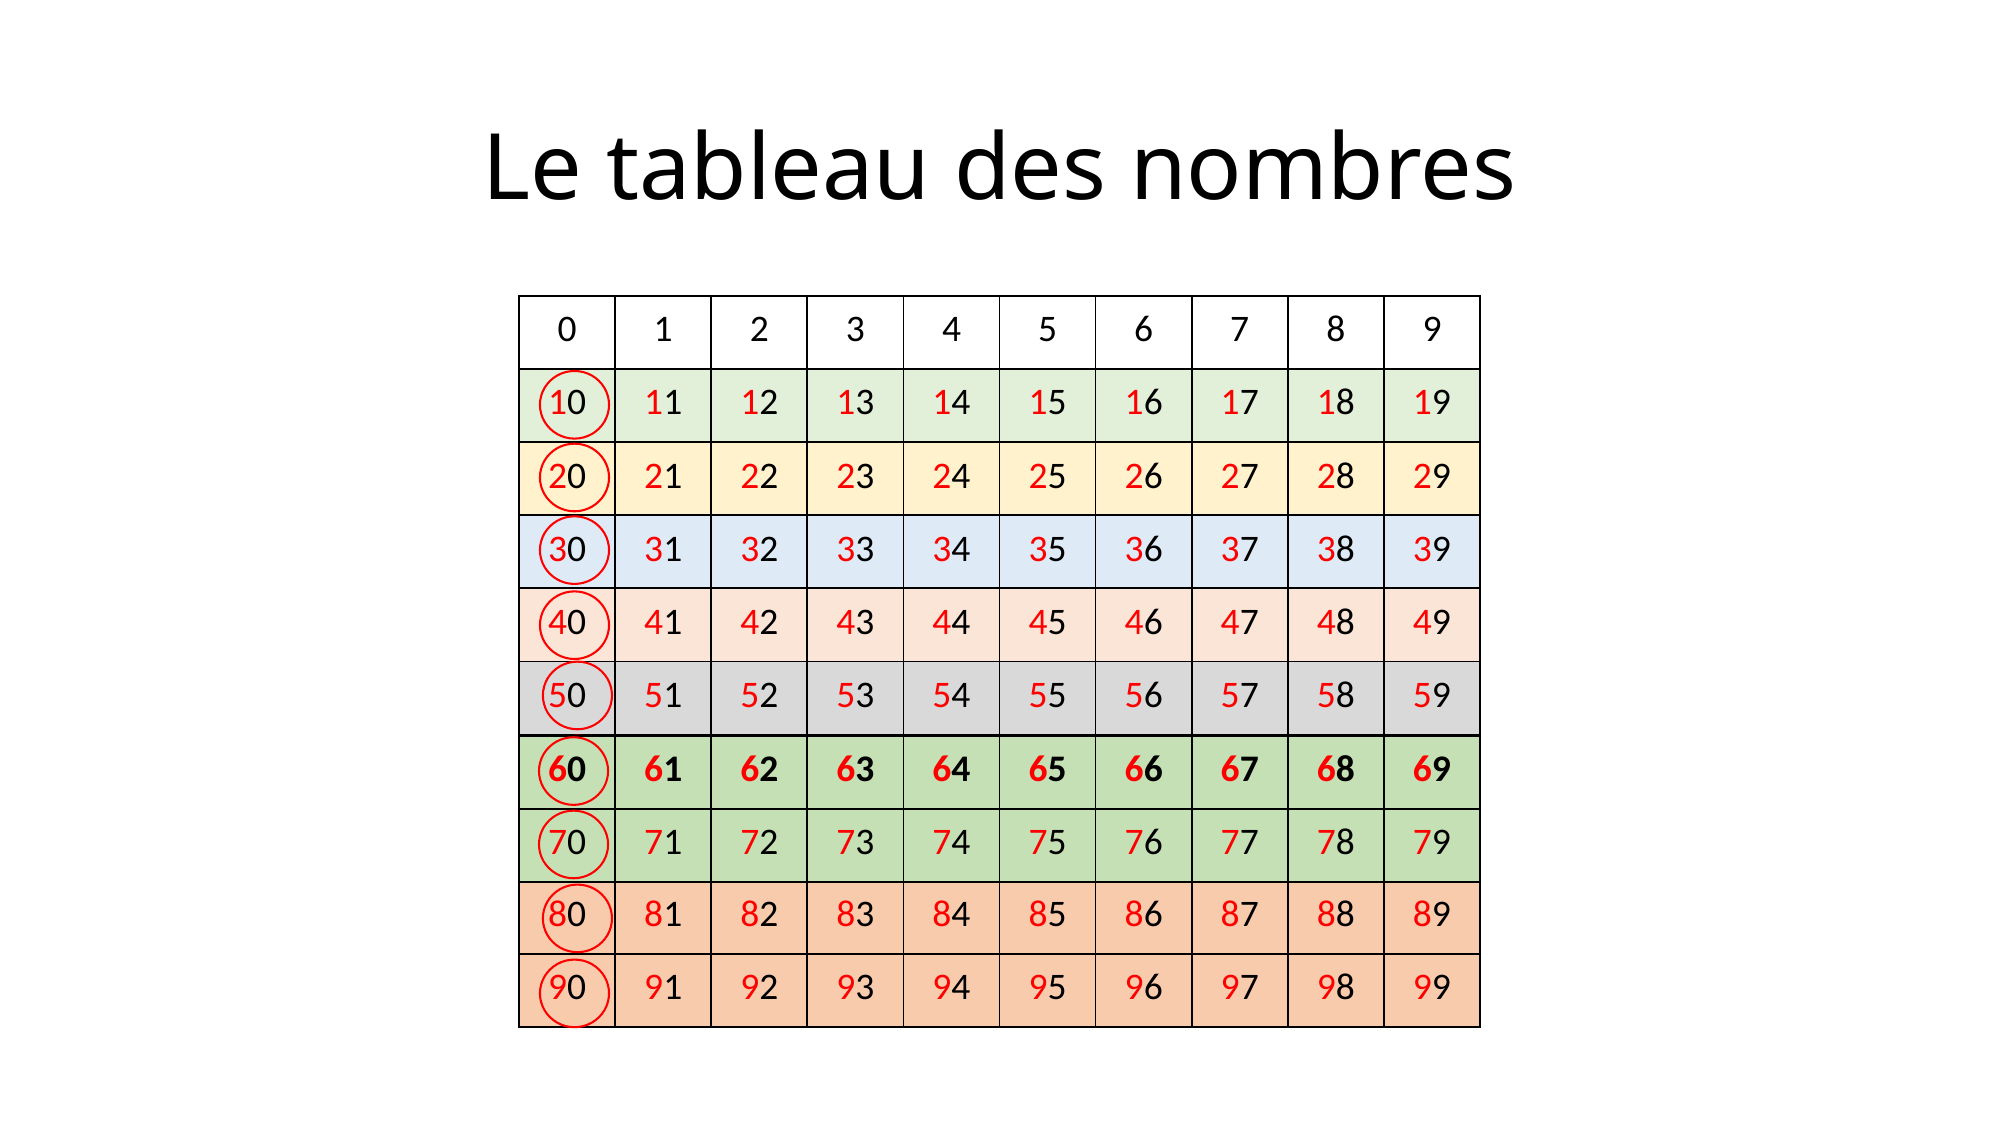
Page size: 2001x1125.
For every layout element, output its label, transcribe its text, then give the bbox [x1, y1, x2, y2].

table_cell 31 [616, 516, 710, 587]
table_cell 18 [1289, 370, 1383, 441]
table_cell 54 [904, 662, 999, 734]
table_cell 47 [1193, 589, 1287, 661]
table_cell 95 [1000, 955, 1095, 1026]
table_cell 28 [1289, 443, 1383, 514]
table_cell 87 [1193, 883, 1287, 953]
table_cell 97 [1193, 955, 1287, 1026]
table_cell 33 [808, 516, 903, 587]
table_header 9 [1385, 297, 1479, 368]
table_cell 41 [616, 589, 710, 661]
table_header 1 [616, 297, 710, 368]
table_header 7 [1193, 297, 1287, 368]
table_cell 70 [520, 810, 614, 881]
table_cell 91 [616, 955, 710, 1026]
table_header 2 [712, 297, 806, 368]
table_cell 21 [616, 443, 710, 514]
table_cell 73 [808, 810, 903, 881]
table_cell 37 [1193, 516, 1287, 587]
table_cell 19 [1385, 370, 1479, 441]
table_cell 72 [712, 810, 806, 881]
table_header 5 [1000, 297, 1095, 368]
table_cell 39 [1385, 516, 1479, 587]
table_cell 46 [1096, 589, 1191, 661]
table_cell 99 [1385, 955, 1479, 1026]
table_cell 10 [520, 370, 539, 441]
table_cell 81 [616, 883, 710, 953]
table_cell 71 [616, 810, 710, 881]
table_cell 59 [1385, 662, 1479, 734]
text_box [541, 883, 614, 954]
table_cell 27 [1193, 443, 1287, 514]
table_cell 15 [1000, 370, 1095, 441]
table_cell 82 [712, 883, 806, 953]
table_cell 49 [1385, 589, 1479, 661]
table_header 69 [1385, 737, 1479, 808]
table_header 63 [808, 737, 903, 808]
table_cell 20 [520, 443, 539, 514]
table_cell 48 [1289, 589, 1383, 661]
table_cell 12 [712, 370, 806, 441]
table_cell 23 [808, 443, 903, 514]
table_header 68 [1289, 737, 1383, 808]
table_cell 17 [1193, 370, 1287, 441]
table_cell 98 [1289, 955, 1383, 1026]
table_header 3 [808, 297, 903, 368]
table_cell 88 [1289, 883, 1383, 953]
table_header 64 [904, 737, 999, 808]
table_cell 74 [904, 810, 999, 881]
table_cell 52 [712, 662, 806, 734]
table_header 65 [1000, 737, 1095, 808]
table_cell 36 [1096, 516, 1191, 587]
table_cell 38 [1289, 516, 1383, 587]
table_cell 44 [904, 589, 999, 661]
table_cell 80 [583, 883, 614, 918]
table_cell 55 [1000, 662, 1095, 734]
table_cell 32 [712, 516, 806, 587]
table_header 60 [520, 737, 538, 808]
table_cell 93 [808, 955, 903, 1026]
table_cell 25 [1000, 443, 1095, 514]
table_header 62 [712, 737, 806, 808]
table_header 4 [904, 297, 999, 368]
table_cell 35 [1000, 516, 1095, 587]
table_header 8 [1289, 297, 1383, 368]
table_cell 80 [587, 919, 614, 953]
table_cell 80 [520, 883, 571, 953]
table_cell 86 [1096, 883, 1191, 953]
table_cell 75 [1000, 810, 1095, 881]
table_cell 58 [1289, 662, 1383, 734]
table_header 0 [520, 297, 614, 368]
table_cell 77 [1193, 810, 1287, 881]
table_cell 89 [1385, 883, 1479, 953]
table_cell 51 [616, 662, 710, 734]
table_cell 29 [1385, 443, 1479, 514]
table_cell 90 [520, 955, 614, 1026]
table_cell 30 [520, 516, 539, 587]
table_cell 24 [904, 443, 999, 514]
table_cell 22 [712, 443, 806, 514]
table_cell 57 [1193, 662, 1287, 734]
table_cell 85 [1000, 883, 1095, 953]
table_header 6 [1096, 297, 1191, 368]
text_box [539, 370, 612, 730]
table_cell 96 [1096, 955, 1191, 1026]
table_cell 45 [1000, 589, 1095, 661]
table_cell 56 [1096, 662, 1191, 734]
table_cell 40 [520, 589, 539, 661]
table_cell 16 [1096, 370, 1191, 441]
title Le tableau des nombres [137, 61, 1863, 279]
text_box [538, 958, 611, 1029]
table_cell 83 [808, 883, 903, 953]
table_cell 84 [904, 883, 999, 953]
table_header 66 [1096, 737, 1191, 808]
table_cell 76 [1096, 810, 1191, 881]
table_cell 13 [808, 370, 903, 441]
table_cell 43 [808, 589, 903, 661]
table_cell 92 [712, 955, 806, 1026]
table_cell 50 [520, 662, 614, 734]
table_cell 11 [616, 370, 710, 441]
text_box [538, 737, 609, 879]
table_header 67 [1193, 737, 1287, 808]
table_cell 53 [808, 662, 903, 734]
table_header 60 [609, 737, 614, 808]
table_cell 79 [1385, 810, 1479, 881]
table_cell 34 [904, 516, 999, 587]
table_cell 94 [904, 955, 999, 1026]
table_header 61 [616, 737, 710, 808]
table_cell 42 [712, 589, 806, 661]
table_cell 26 [1096, 443, 1191, 514]
table_cell 78 [1289, 810, 1383, 881]
table_cell 14 [904, 370, 999, 441]
